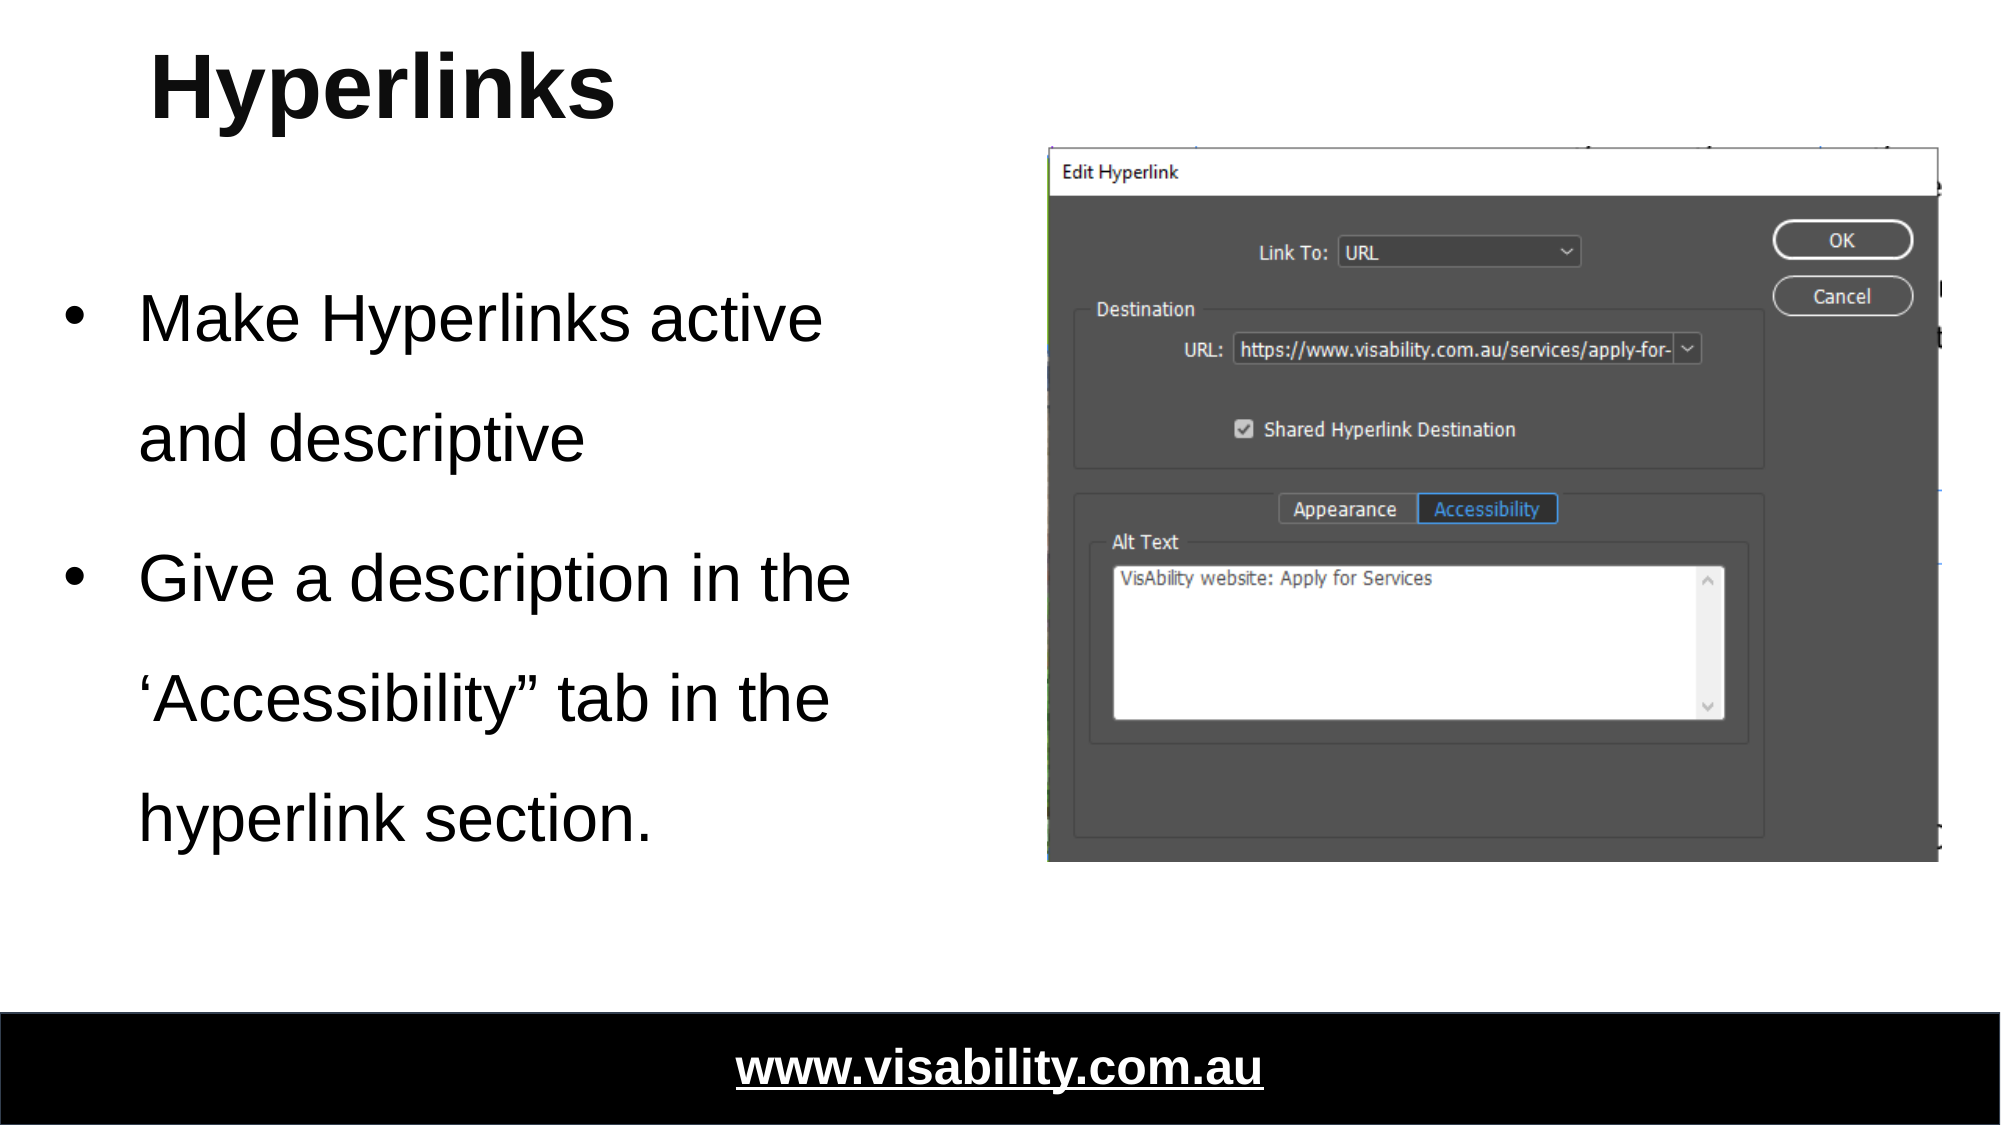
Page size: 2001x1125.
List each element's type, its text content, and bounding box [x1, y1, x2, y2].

title Hyperlinks [134, 49, 1961, 147]
list Make Hyperlinks active and descriptive Give a description in the ‘Accessibility” tab in the hyperlink section. [48, 226, 958, 880]
picture [1047, 146, 1942, 862]
